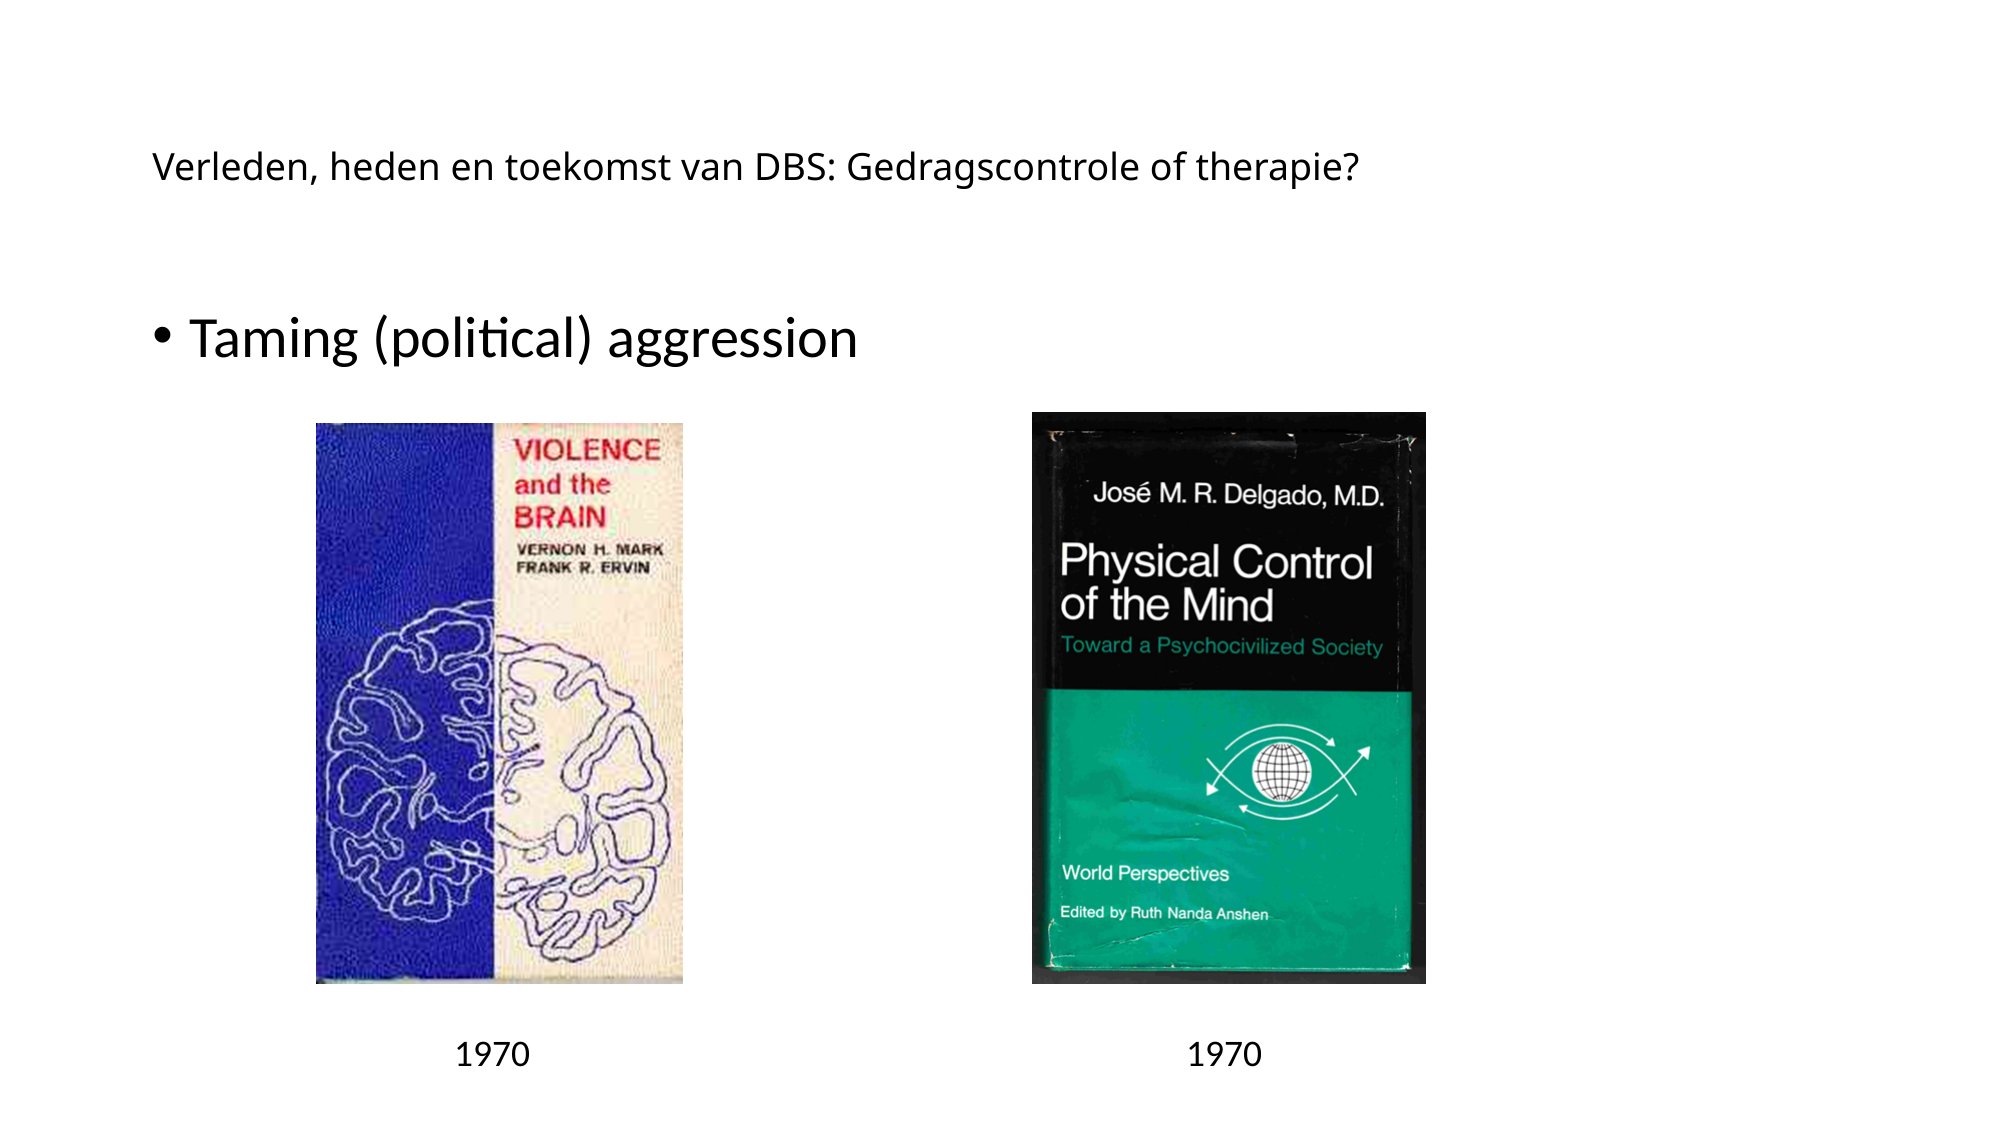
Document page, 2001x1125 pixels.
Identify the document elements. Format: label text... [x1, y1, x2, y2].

text_box 1970 [1171, 1021, 1286, 1082]
title Verleden, heden en toekomst van DBS: Gedragscontrole of therapie? [137, 59, 1863, 278]
text_box 1970 [439, 1021, 560, 1082]
picture [316, 423, 683, 984]
list Taming (political) aggression [137, 299, 1863, 1014]
picture [1032, 412, 1426, 984]
